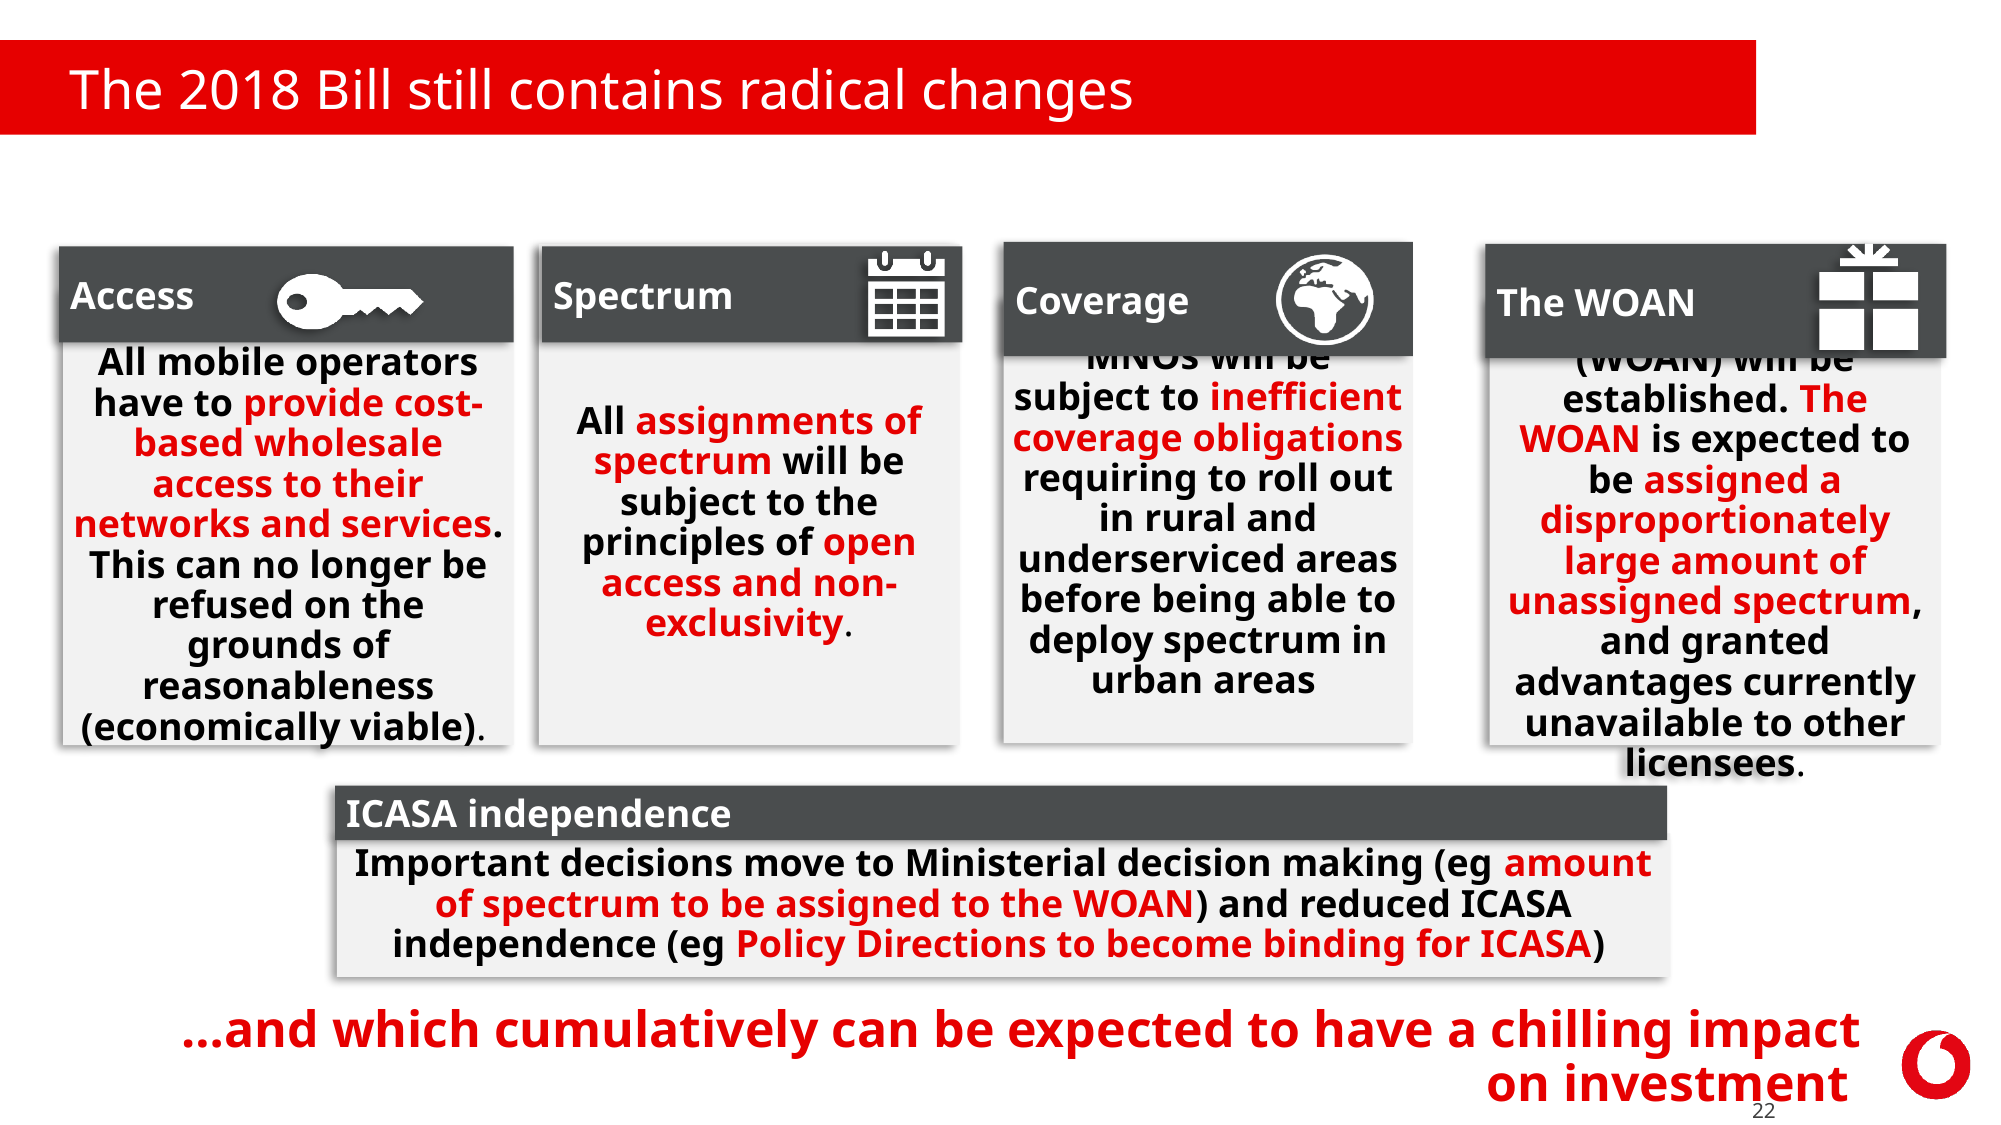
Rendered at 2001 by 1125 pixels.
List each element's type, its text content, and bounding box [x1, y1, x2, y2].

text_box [58, 231, 1947, 746]
text_box …and which cumulatively can be expected to have a chilling impact on investment [140, 1004, 1863, 1075]
picture [1901, 1029, 1971, 1100]
text_box The 2018 Bill still contains radical changes [0, 40, 1757, 135]
text_box ICASA independence [335, 785, 1668, 841]
text_box Important decisions move to Ministerial decision making (eg amount of spectrum to be assigned to the WOAN) and reduced ICASA independence (eg Policy Directions to become binding for ICASA) [335, 831, 1672, 979]
